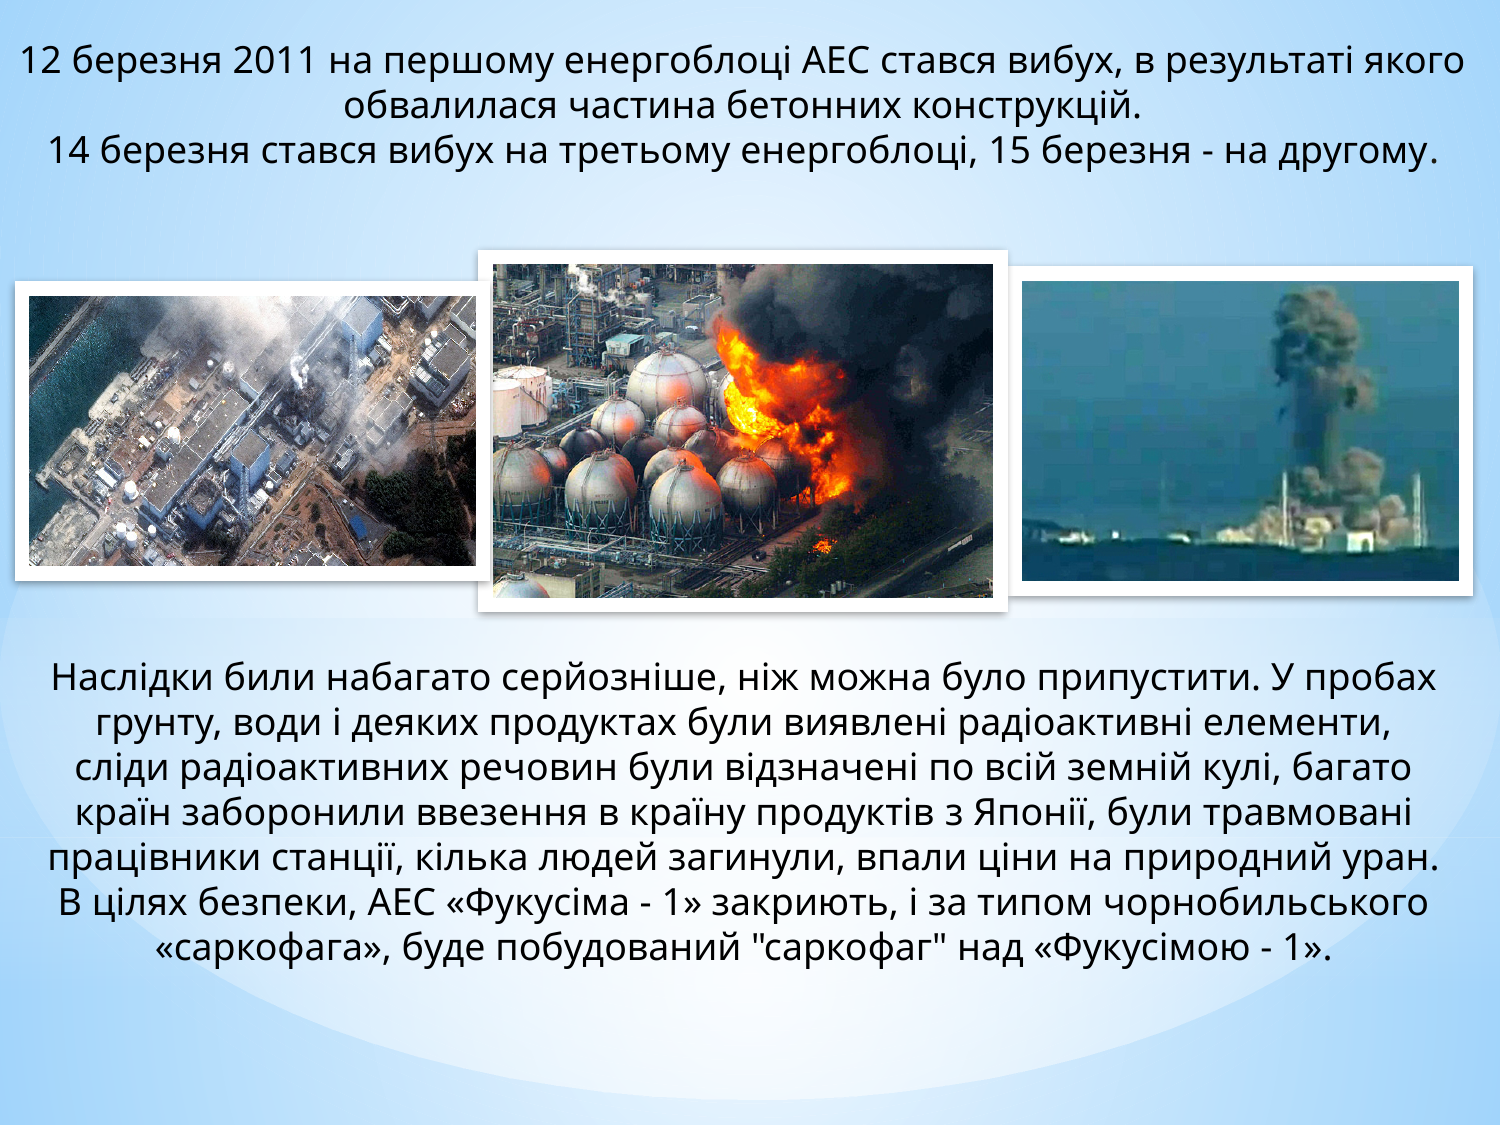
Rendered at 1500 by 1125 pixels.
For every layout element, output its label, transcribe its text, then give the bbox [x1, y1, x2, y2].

picture [1021, 280, 1459, 582]
picture [29, 295, 477, 567]
text_box Наслідки били набагато серйозніше, ніж можна було припустити. У пробах грунту, води і деяких продуктах були виявлені радіоактивні елементи, сліди радіоактивних речовин були відзначені по всій земній кулі, багато країн заборонили ввезення в країну продуктів з Японії, були травмовані працівники станції, кілька людей загинули, впали ціни на природний уран. В цілях безпеки, АЕС «Фукусіма - 1» закриють, і за типом чорнобильського «саркофага», буде побудований "саркофаг" над «Фукусімою - 1». [29, 645, 1459, 1041]
text_box 12 березня 2011 на першому енергоблоці АЕС стався вибух, в результаті якого обвалилася частина бетонних конструкцій. 14 березня стався вибух на третьому енергоблоці, 15 березня - на другому. [3, 28, 1483, 179]
picture [492, 264, 994, 599]
